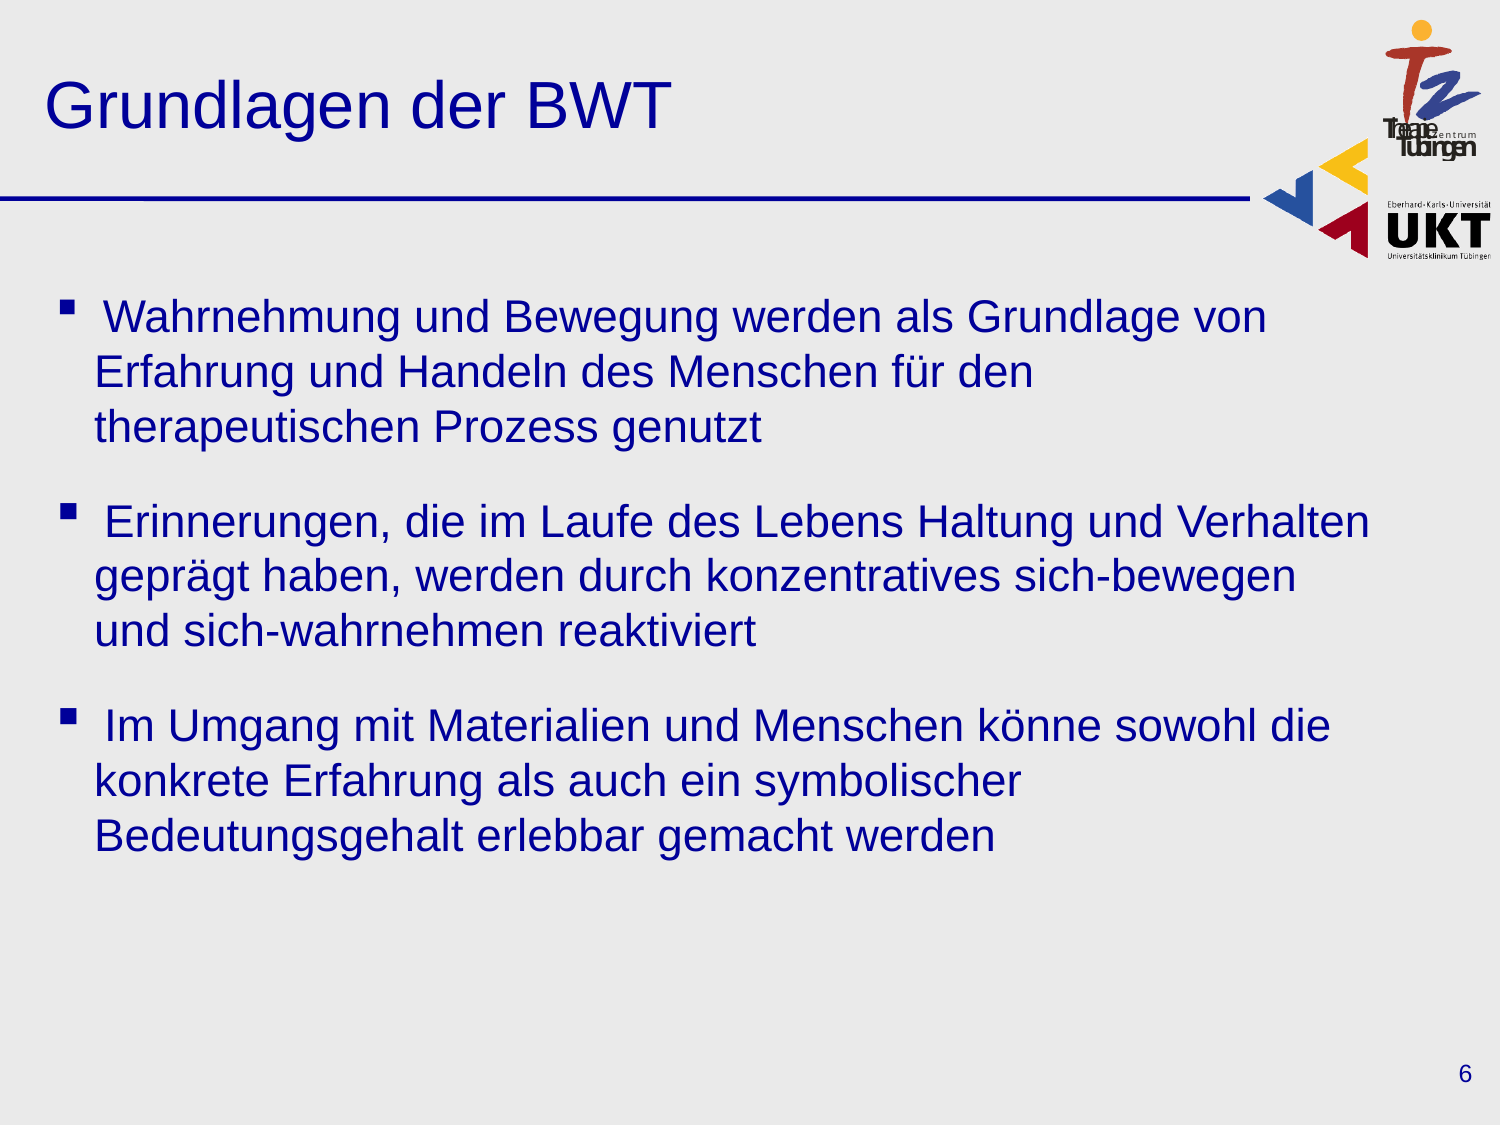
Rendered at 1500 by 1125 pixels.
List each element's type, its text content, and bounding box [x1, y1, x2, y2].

slide_number 6 [1174, 1049, 1488, 1125]
picture [1421, 144, 1426, 153]
picture [1262, 137, 1491, 260]
text_box Grundlagen der BWT [29, 54, 1292, 168]
text_box Wahrnehmung und Bewegung werden als Grundlage von Erfahrung und Handeln des Menschen für den therapeutischen Prozess genutzt Erinnerungen, die im Laufe des Lebens Haltung und Verhalten geprägt haben, werden durch konzentratives sich-bewegen und sich-wahrnehmen reaktiviert Im Umgang mit Materialien und Menschen könne sowohl die konkrete Erfahrung als auch ein symbolischer Bedeutungsgehalt erlebbar gemacht werden [41, 278, 1388, 869]
